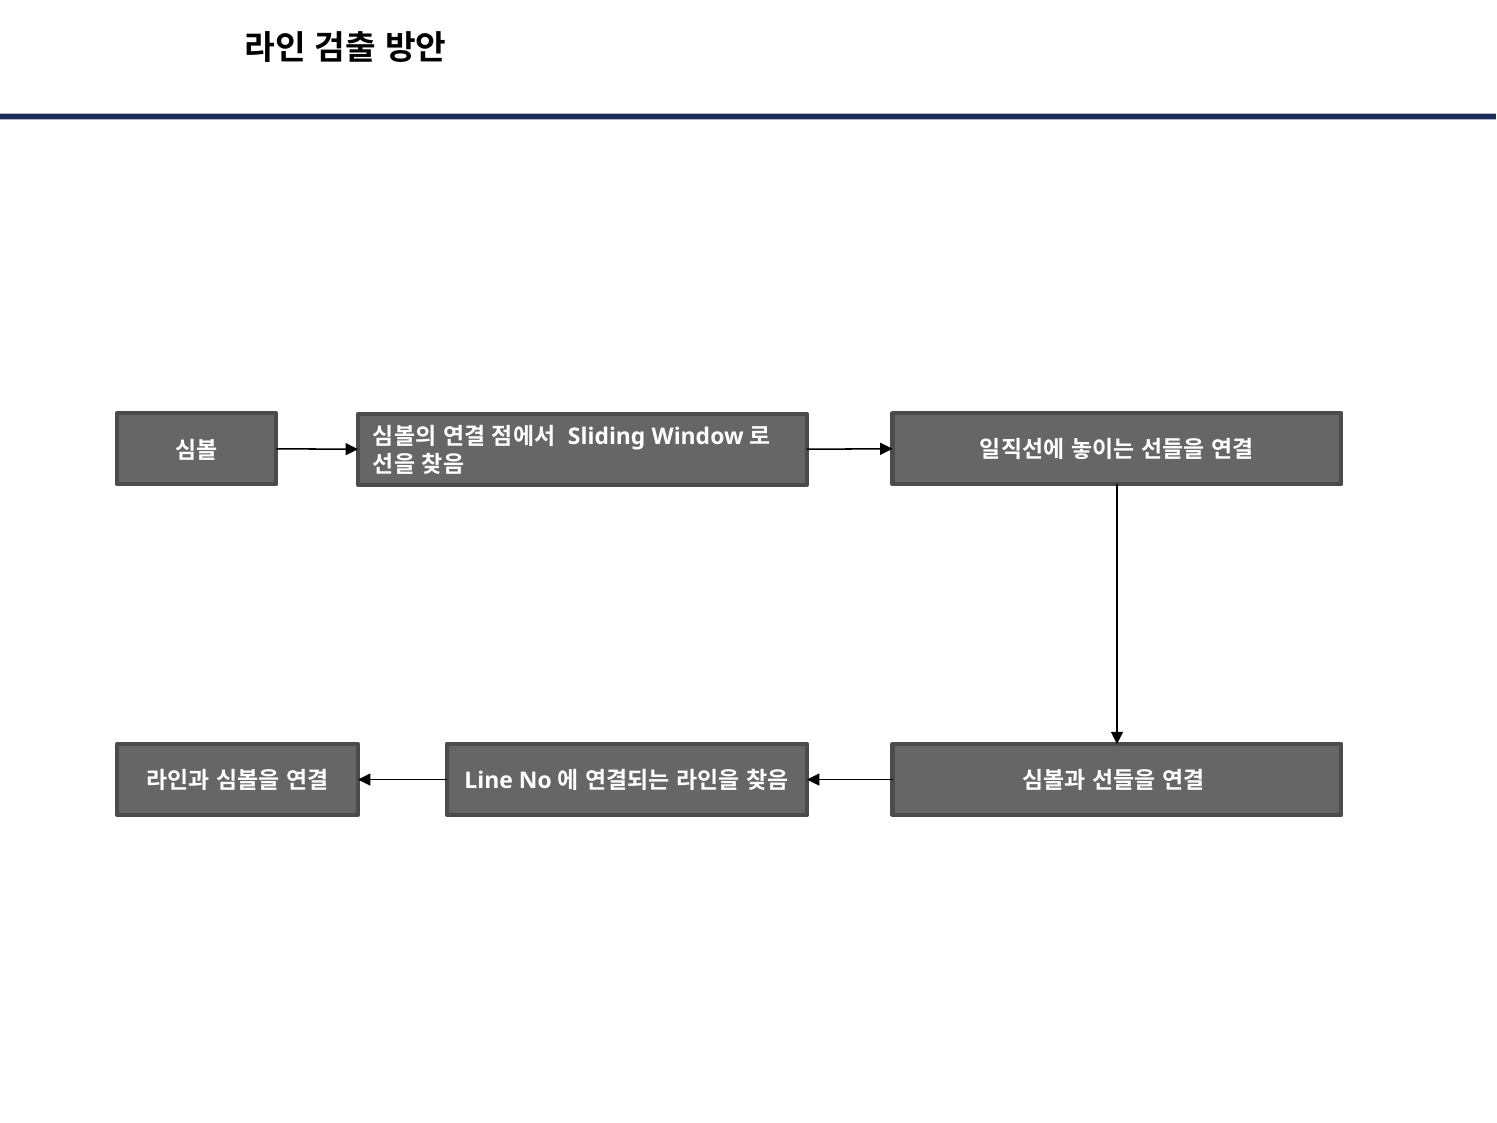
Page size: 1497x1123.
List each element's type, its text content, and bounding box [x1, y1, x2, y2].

text_box 심볼의 연결 점에서 Sliding Window로 선을 찾음 [356, 412, 809, 487]
text_box 일직선에 놓이는 선들을 연결 [890, 411, 1343, 486]
text_box 심볼 [115, 411, 278, 486]
text_box 심볼과 선들을 연결 [890, 742, 1343, 817]
text_box 라인과 심볼을 연결 [115, 742, 360, 817]
title 라인 검출 방안 [19, 19, 672, 90]
text_box Line No에 연결되는 라인을 찾음 [445, 742, 809, 817]
